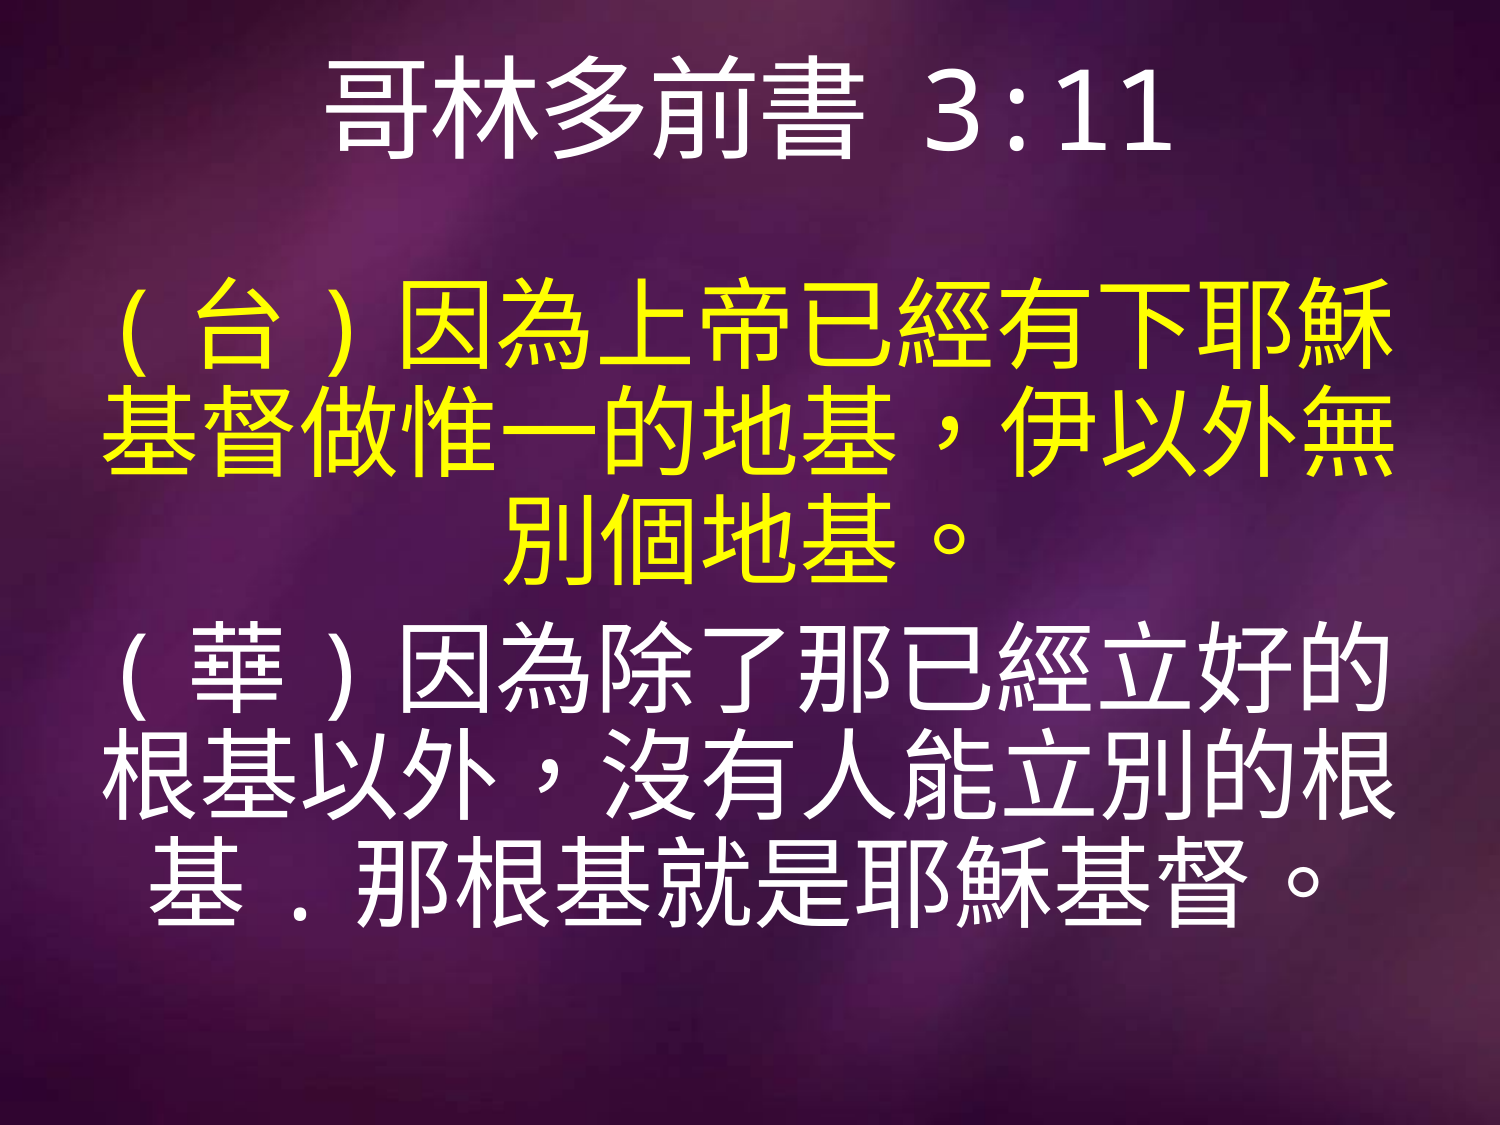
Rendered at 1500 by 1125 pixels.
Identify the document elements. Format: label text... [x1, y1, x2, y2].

title 哥林多前書 3:11 [62, 37, 1438, 174]
list (台)因為上帝已經有下耶穌基督做惟一的地基，伊以外無別個地基。 (華)因為除了那已經立好的根基以外，沒有人能立別的根基.那根基就是耶穌基督。 [62, 275, 1438, 954]
picture [0, 0, 1500, 1125]
